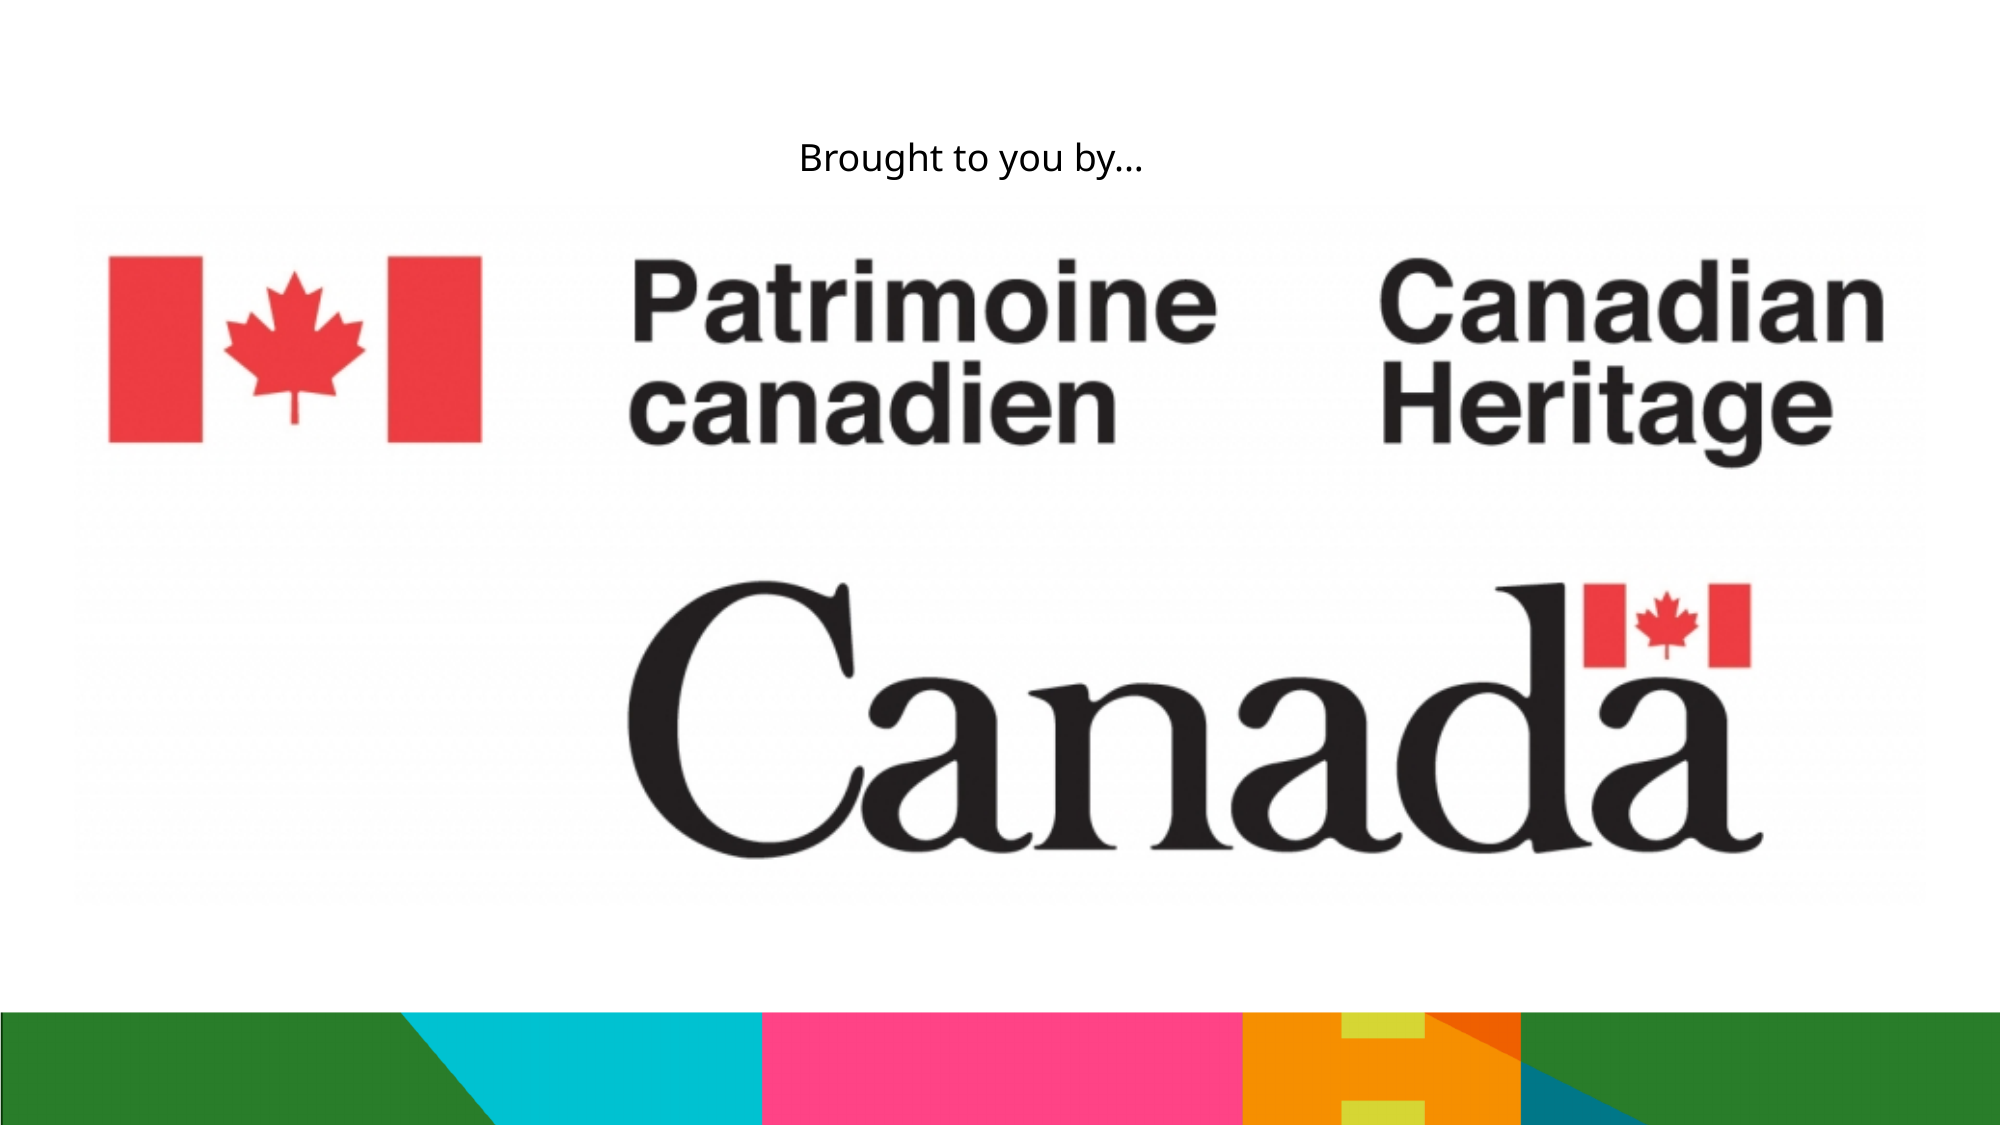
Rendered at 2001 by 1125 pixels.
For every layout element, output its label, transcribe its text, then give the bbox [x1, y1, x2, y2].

text_box Brought to you by... [746, 126, 1197, 187]
list Funded by... [383, 0, 1664, 197]
picture [74, 197, 1926, 907]
picture [2, 1013, 2000, 1125]
